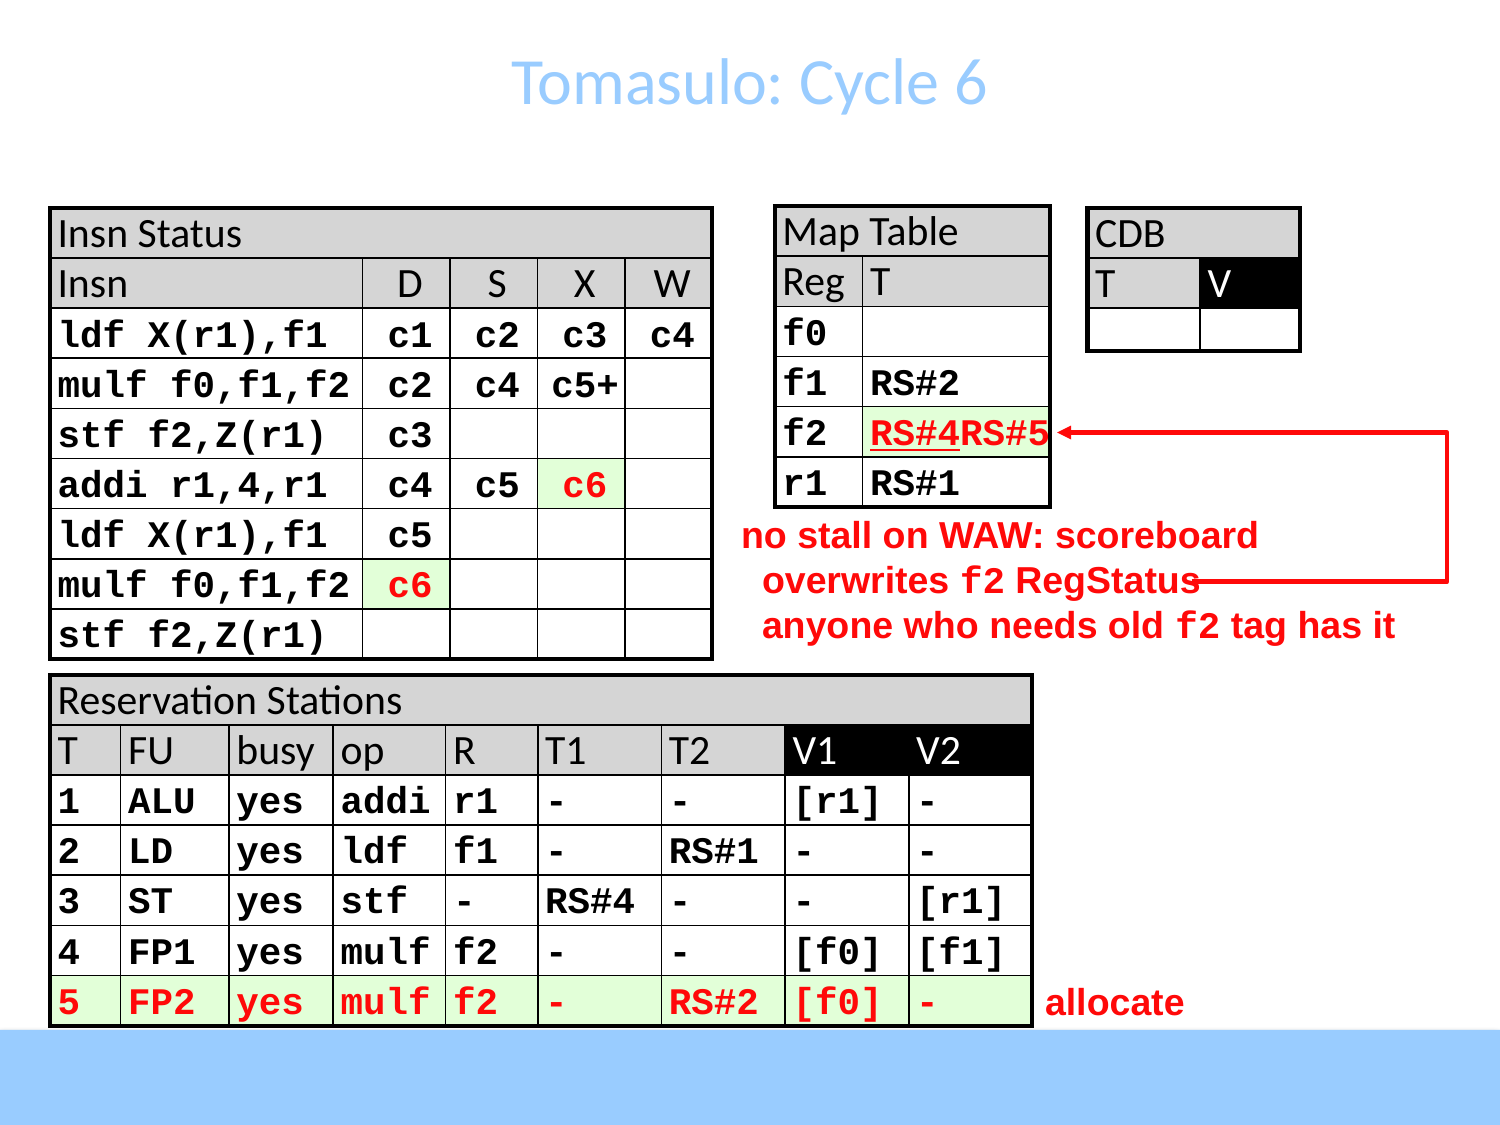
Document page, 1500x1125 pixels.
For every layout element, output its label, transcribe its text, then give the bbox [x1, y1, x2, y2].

table_cell stf f2,Z(r1) [52, 610, 362, 657]
table_cell Reg [777, 257, 862, 306]
table_cell c5 [451, 459, 537, 508]
table_cell S [451, 259, 537, 307]
table_header Map Table [777, 208, 1048, 255]
table_cell X [538, 259, 624, 307]
table_cell 5 [52, 976, 120, 1024]
table_header Reservation Stations [52, 677, 1030, 724]
table_cell [451, 610, 537, 657]
table_cell - [910, 976, 1030, 1024]
table_cell Insn [52, 259, 362, 307]
table_cell [626, 359, 710, 408]
table_cell f2 [446, 976, 537, 1024]
table_cell FP2 [121, 976, 228, 1024]
table_cell RS#4RS#5 [863, 407, 1048, 456]
table_cell [f0] [786, 926, 908, 975]
table_cell RS#4 [539, 876, 661, 925]
table_cell - [786, 826, 908, 874]
table_cell ALU [121, 776, 228, 824]
table_cell [1090, 309, 1199, 349]
table_cell yes [230, 876, 332, 925]
table_cell T [863, 257, 1048, 306]
table_cell D [363, 259, 449, 307]
table_cell c3 [538, 309, 624, 357]
table_cell yes [230, 776, 332, 824]
table_cell 2 [52, 826, 120, 874]
table_cell r1 [446, 776, 537, 824]
text_box [1057, 426, 1448, 583]
table_header Insn Status [52, 210, 710, 257]
text_box allocate [1030, 971, 1200, 1031]
table_cell yes [230, 926, 332, 975]
table_cell - [539, 926, 661, 975]
table_cell mulf f0,f1,f2 [52, 560, 362, 608]
table_cell - [910, 826, 1030, 874]
table_cell T2 [662, 726, 784, 774]
table_cell c3 [363, 409, 449, 458]
table_cell ldf [334, 826, 445, 874]
table_cell c1 [363, 309, 449, 357]
table_cell RS#1 [863, 458, 1048, 503]
table_cell 4 [52, 926, 120, 975]
table_cell f1 [777, 357, 862, 406]
table_cell [626, 509, 710, 558]
table_cell [f0] [786, 976, 908, 1024]
table_cell mulf [334, 976, 445, 1024]
table_cell V [1201, 259, 1298, 307]
table_cell addi [334, 776, 445, 824]
table_cell addi r1,4,r1 [52, 459, 362, 508]
table_cell T [52, 726, 120, 774]
table_header CDB [1090, 210, 1298, 257]
table_cell [r1] [786, 776, 908, 824]
table_cell yes [230, 826, 332, 874]
table_cell [538, 409, 624, 458]
text_box no stall on WAW: scoreboard overwrites f2 RegStatus anyone who needs old f2 tag has it [726, 503, 1411, 654]
table_cell f2 [446, 926, 537, 975]
table_cell c4 [363, 459, 449, 508]
table_cell [451, 409, 537, 458]
table_cell FU [121, 726, 228, 774]
table_cell [538, 610, 624, 657]
table_cell mulf [334, 926, 445, 975]
table_cell f1 [446, 826, 537, 874]
table_cell c6 [363, 560, 449, 608]
table_cell [538, 560, 624, 608]
table_cell - [539, 826, 661, 874]
table_cell - [662, 776, 784, 824]
table_cell T [1090, 259, 1199, 307]
table_cell LD [121, 826, 228, 874]
table_cell [626, 610, 710, 657]
table_cell ldf X(r1),f1 [52, 509, 362, 558]
table_cell c2 [363, 359, 449, 408]
table_cell c4 [626, 309, 710, 357]
table_cell [451, 509, 537, 558]
title Tomasulo: Cycle 6 [0, 30, 1500, 126]
table_cell W [626, 259, 710, 307]
table_cell c2 [451, 309, 537, 357]
table_cell stf f2,Z(r1) [52, 409, 362, 458]
table_cell RS#2 [863, 357, 1048, 406]
table_cell [1201, 309, 1298, 349]
table_cell RS#2 [662, 976, 784, 1024]
table_cell T1 [539, 726, 661, 774]
table_cell - [910, 776, 1030, 824]
table_cell RS#1 [662, 826, 784, 874]
table_cell [626, 459, 710, 508]
table_cell 1 [52, 776, 120, 824]
table_cell [r1] [910, 876, 1030, 925]
table_cell c6 [538, 459, 624, 508]
table_cell - [662, 876, 784, 925]
table_cell - [539, 776, 661, 824]
table_cell busy [230, 726, 332, 774]
table_cell V2 [910, 726, 1030, 774]
table_cell 3 [52, 876, 120, 925]
table_cell ldf X(r1),f1 [52, 309, 362, 357]
table_cell - [786, 876, 908, 925]
table_cell mulf f0,f1,f2 [52, 359, 362, 408]
table_cell c5+ [538, 359, 624, 408]
table_cell - [539, 976, 661, 1024]
table_cell [451, 560, 537, 608]
table_cell R [446, 726, 537, 774]
table_cell - [662, 926, 784, 975]
table_cell V1 [786, 726, 908, 774]
table_cell f0 [777, 307, 862, 356]
table_cell [f1] [910, 926, 1030, 975]
table_cell f2 [777, 407, 862, 456]
table_cell c4 [451, 359, 537, 408]
table_cell stf [334, 876, 445, 925]
table_cell c5 [363, 509, 449, 558]
table_cell [626, 409, 710, 458]
table_cell [863, 307, 1048, 356]
table_cell yes [230, 976, 332, 1024]
table_cell r1 [777, 458, 862, 503]
table_cell [538, 509, 624, 558]
table_cell - [446, 876, 537, 925]
table_cell [363, 610, 449, 657]
table_cell op [334, 726, 445, 774]
table_cell [626, 560, 710, 608]
table_cell ST [121, 876, 228, 925]
table_cell FP1 [121, 926, 228, 975]
